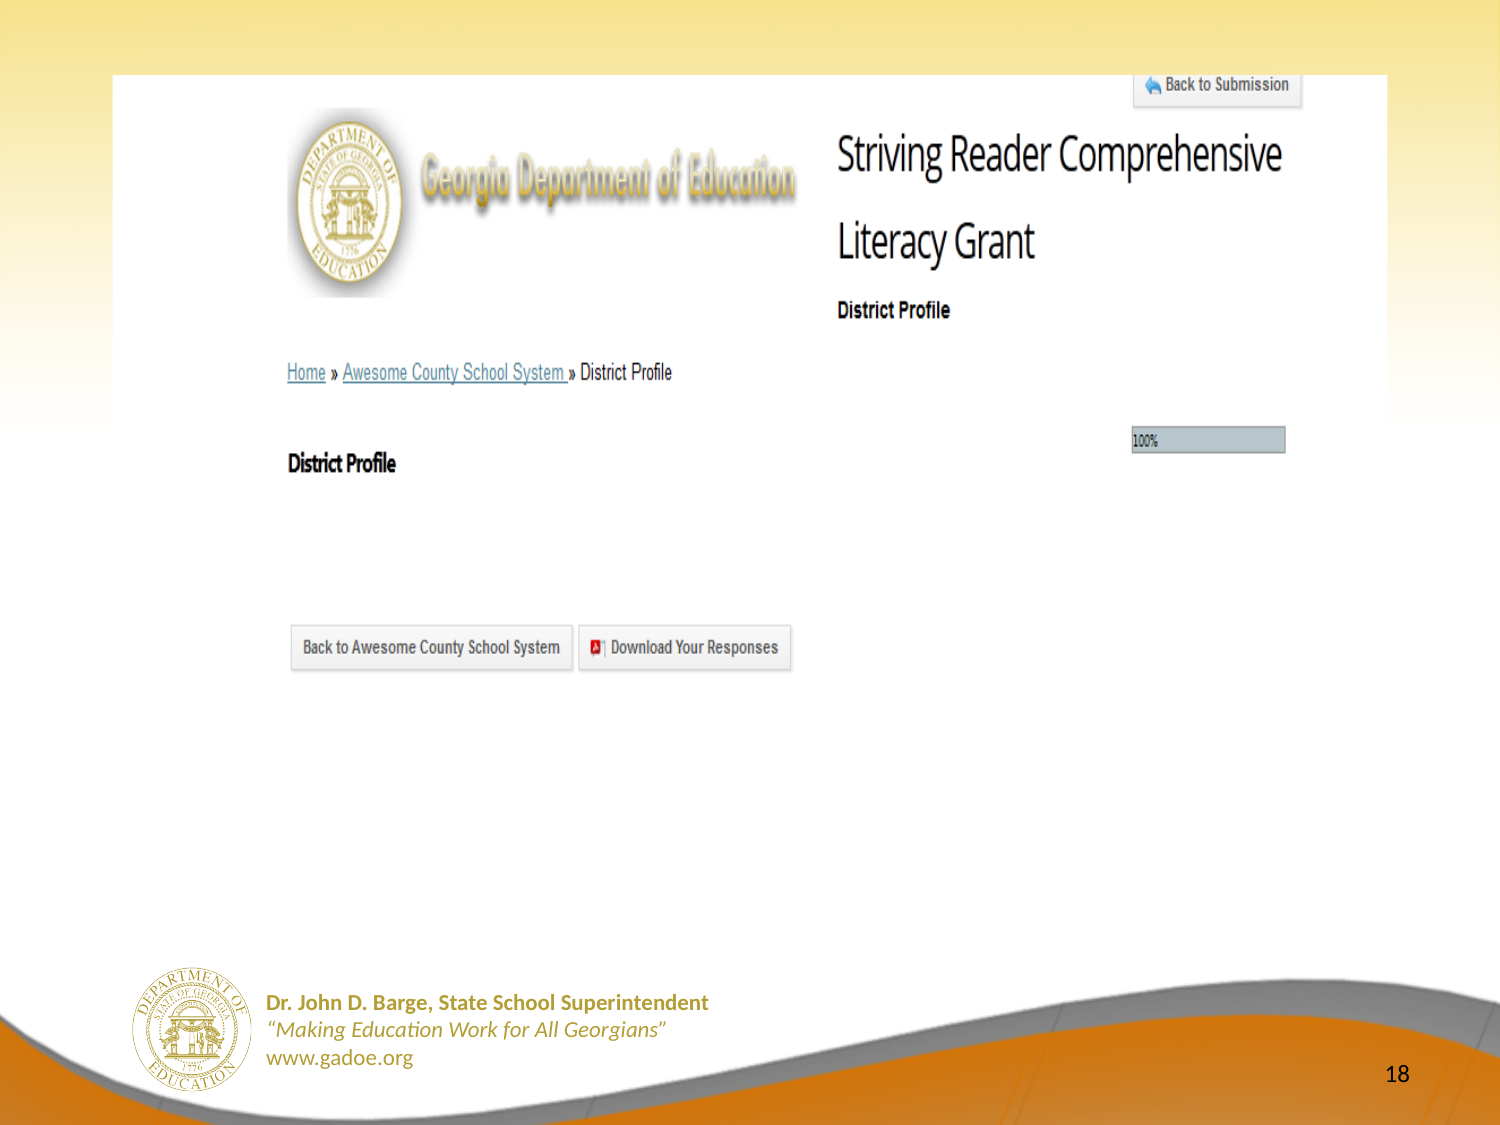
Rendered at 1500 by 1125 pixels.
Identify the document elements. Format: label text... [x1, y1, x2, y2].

picture [0, 0, 1500, 1125]
slide_number 18 [1325, 1042, 1425, 1103]
